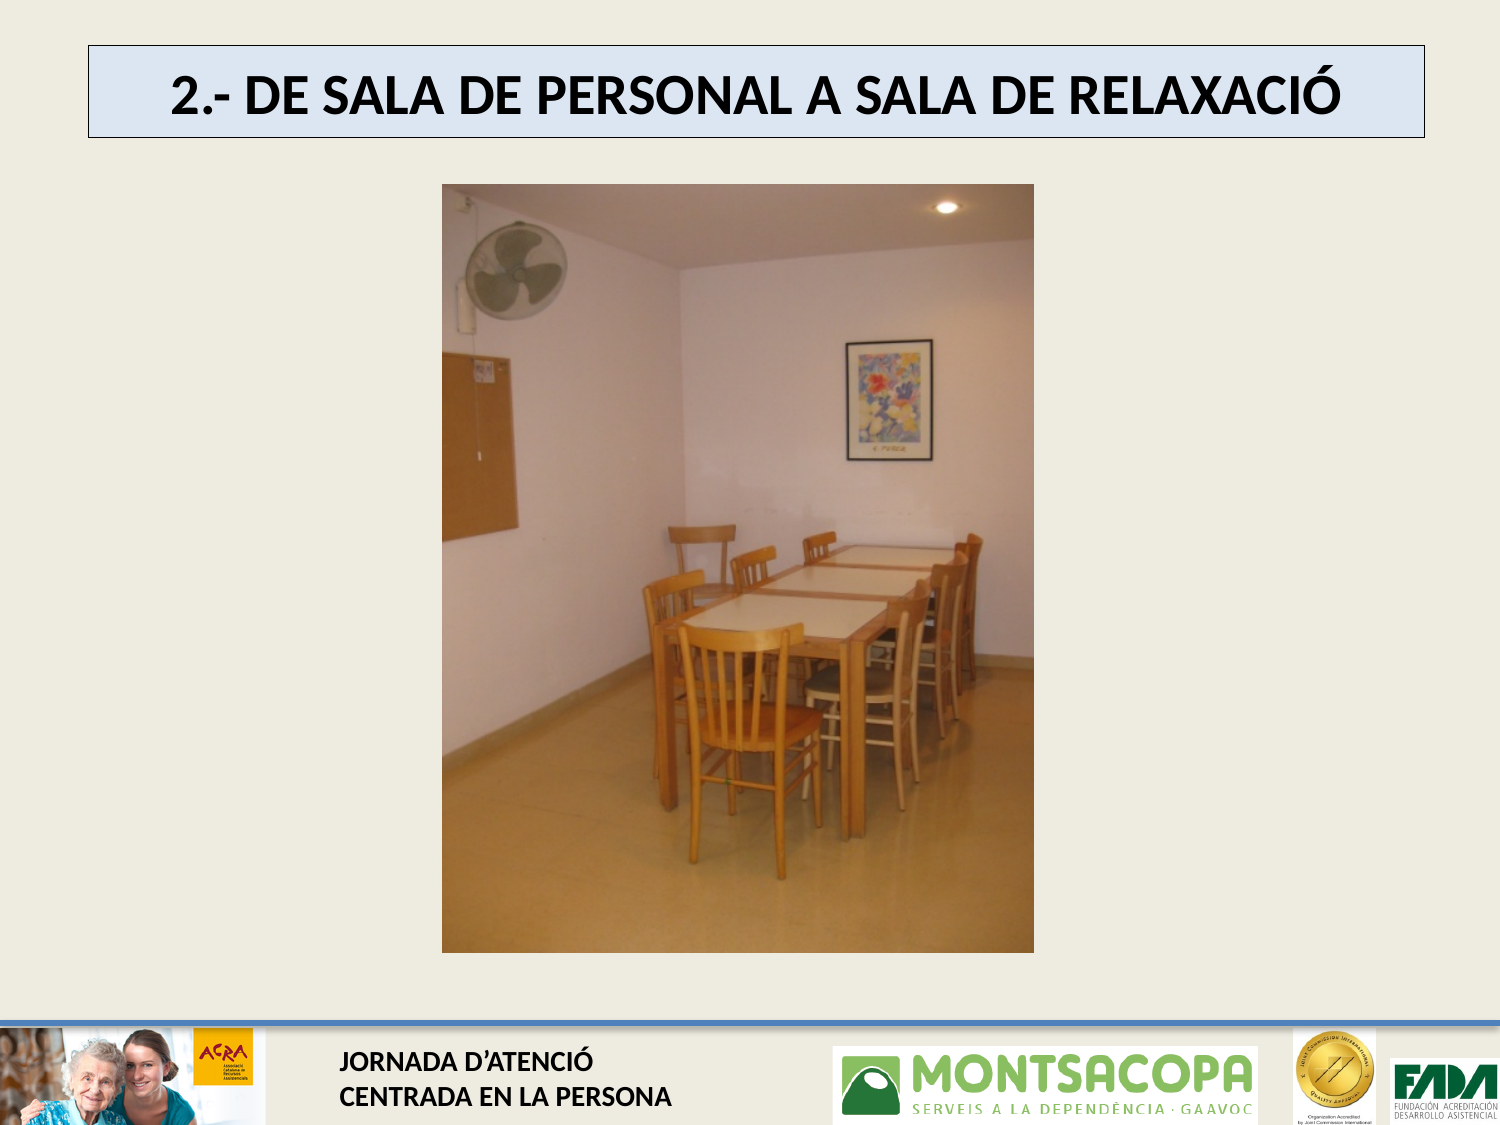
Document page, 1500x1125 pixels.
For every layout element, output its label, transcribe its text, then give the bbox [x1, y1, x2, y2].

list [442, 184, 1034, 953]
picture [0, 1028, 266, 1125]
picture [1390, 1058, 1500, 1125]
title 2.- DE SALA DE PERSONAL A SALA DE RELAXACIÓ [88, 45, 1425, 138]
picture [1293, 1028, 1376, 1125]
picture [832, 1046, 1258, 1125]
